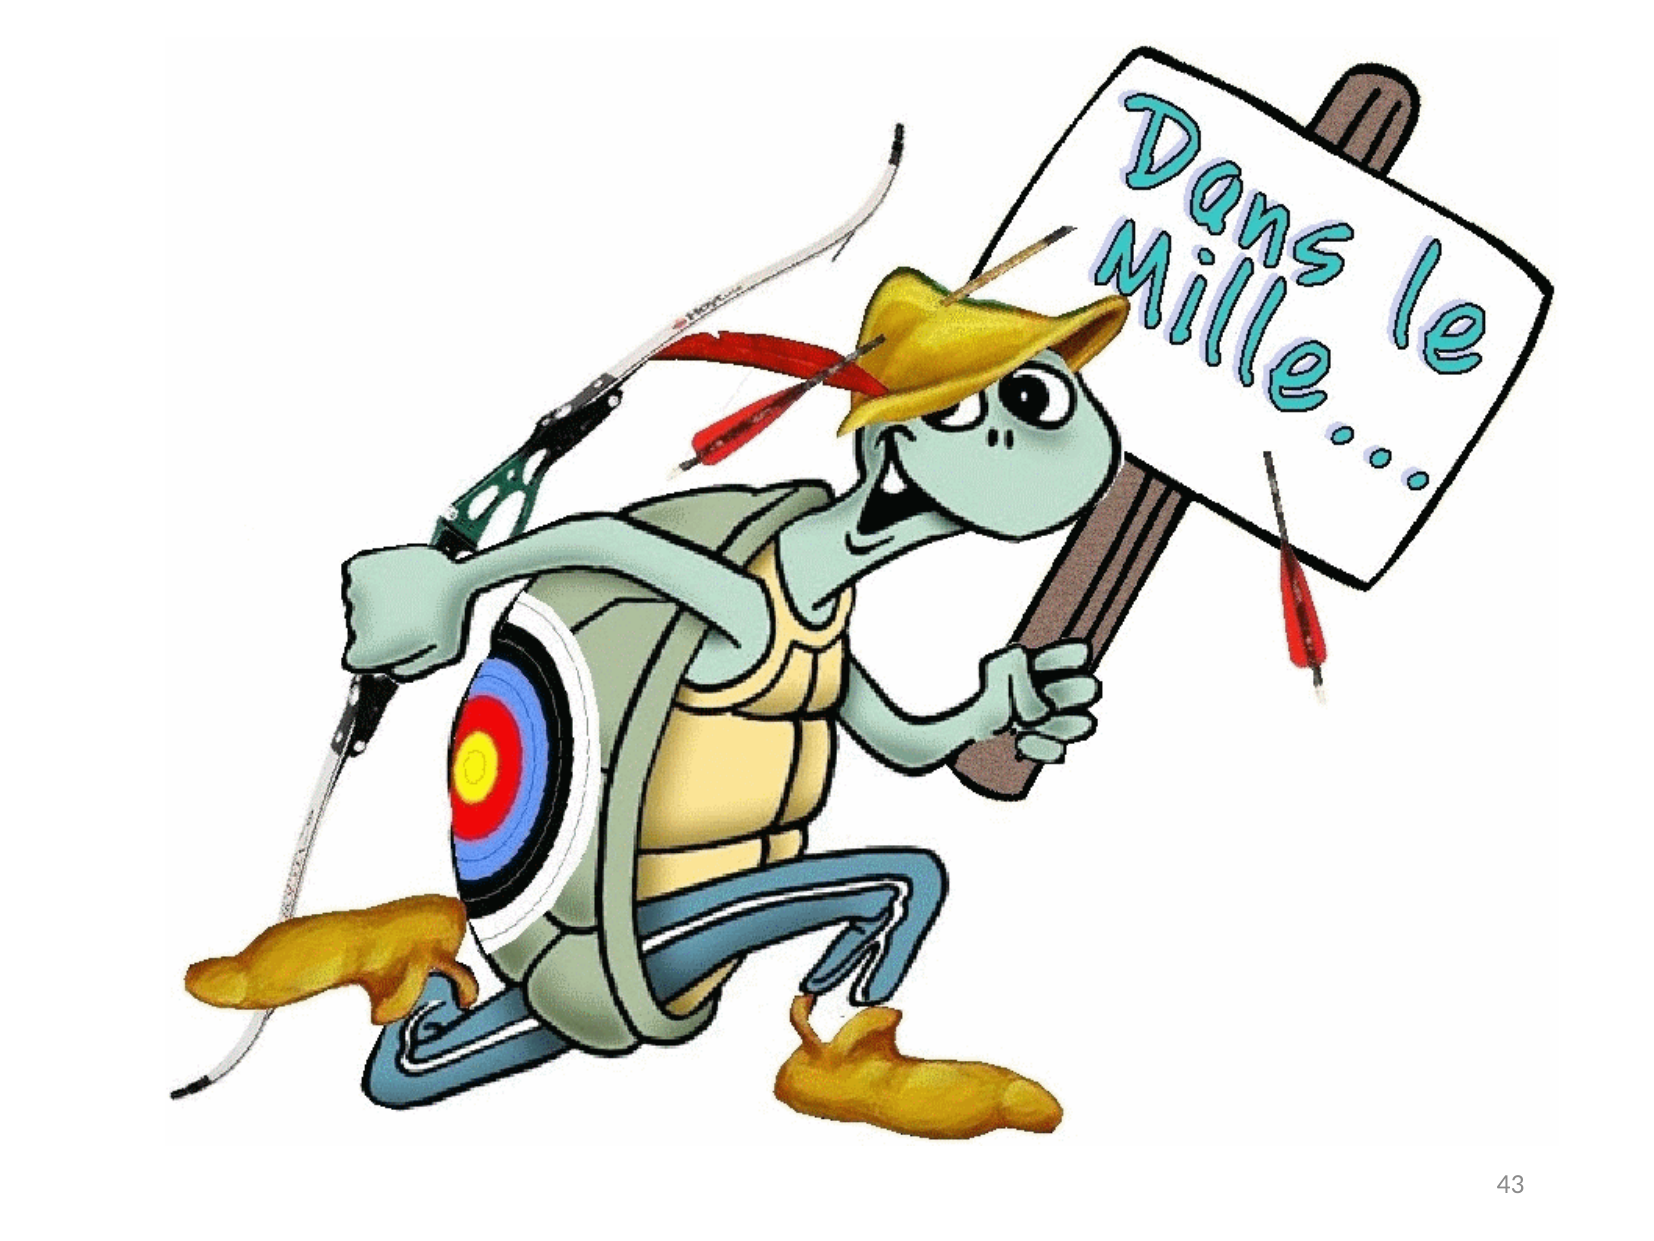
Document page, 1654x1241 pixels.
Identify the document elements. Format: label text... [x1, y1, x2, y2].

picture [165, 37, 1559, 1146]
slide_number 43 [1167, 1149, 1540, 1216]
